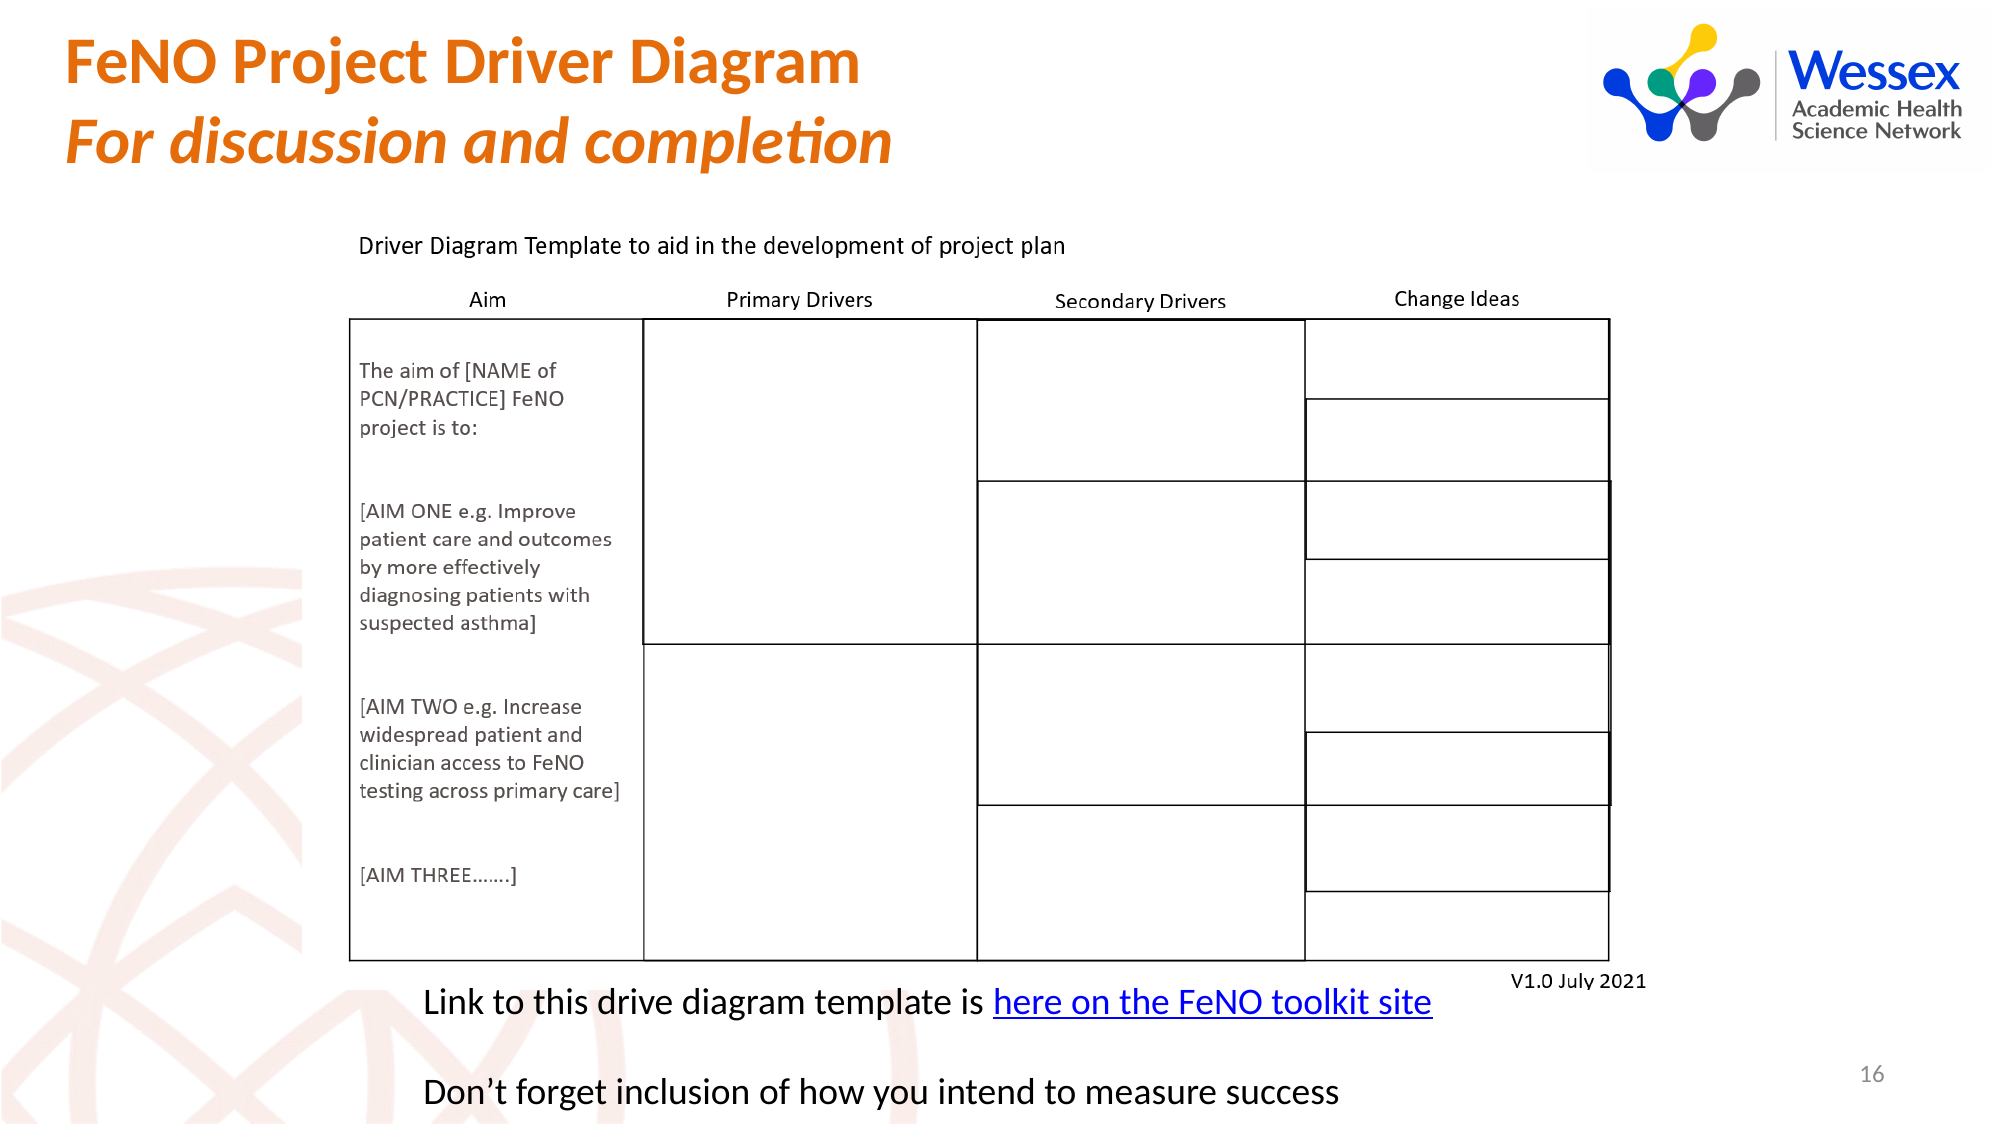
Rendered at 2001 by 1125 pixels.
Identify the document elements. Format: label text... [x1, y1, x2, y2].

picture [3, 217, 1999, 1124]
picture [1587, 8, 1991, 173]
text_box Link to this drive diagram template is here on the FeNO toolkit site Don’t forget inclusion of how you intend to measure success [408, 998, 1558, 1120]
slide_number 16 [1433, 1042, 1900, 1103]
text_box FeNO Project Driver Diagram For discussion and completion [51, 9, 1975, 185]
